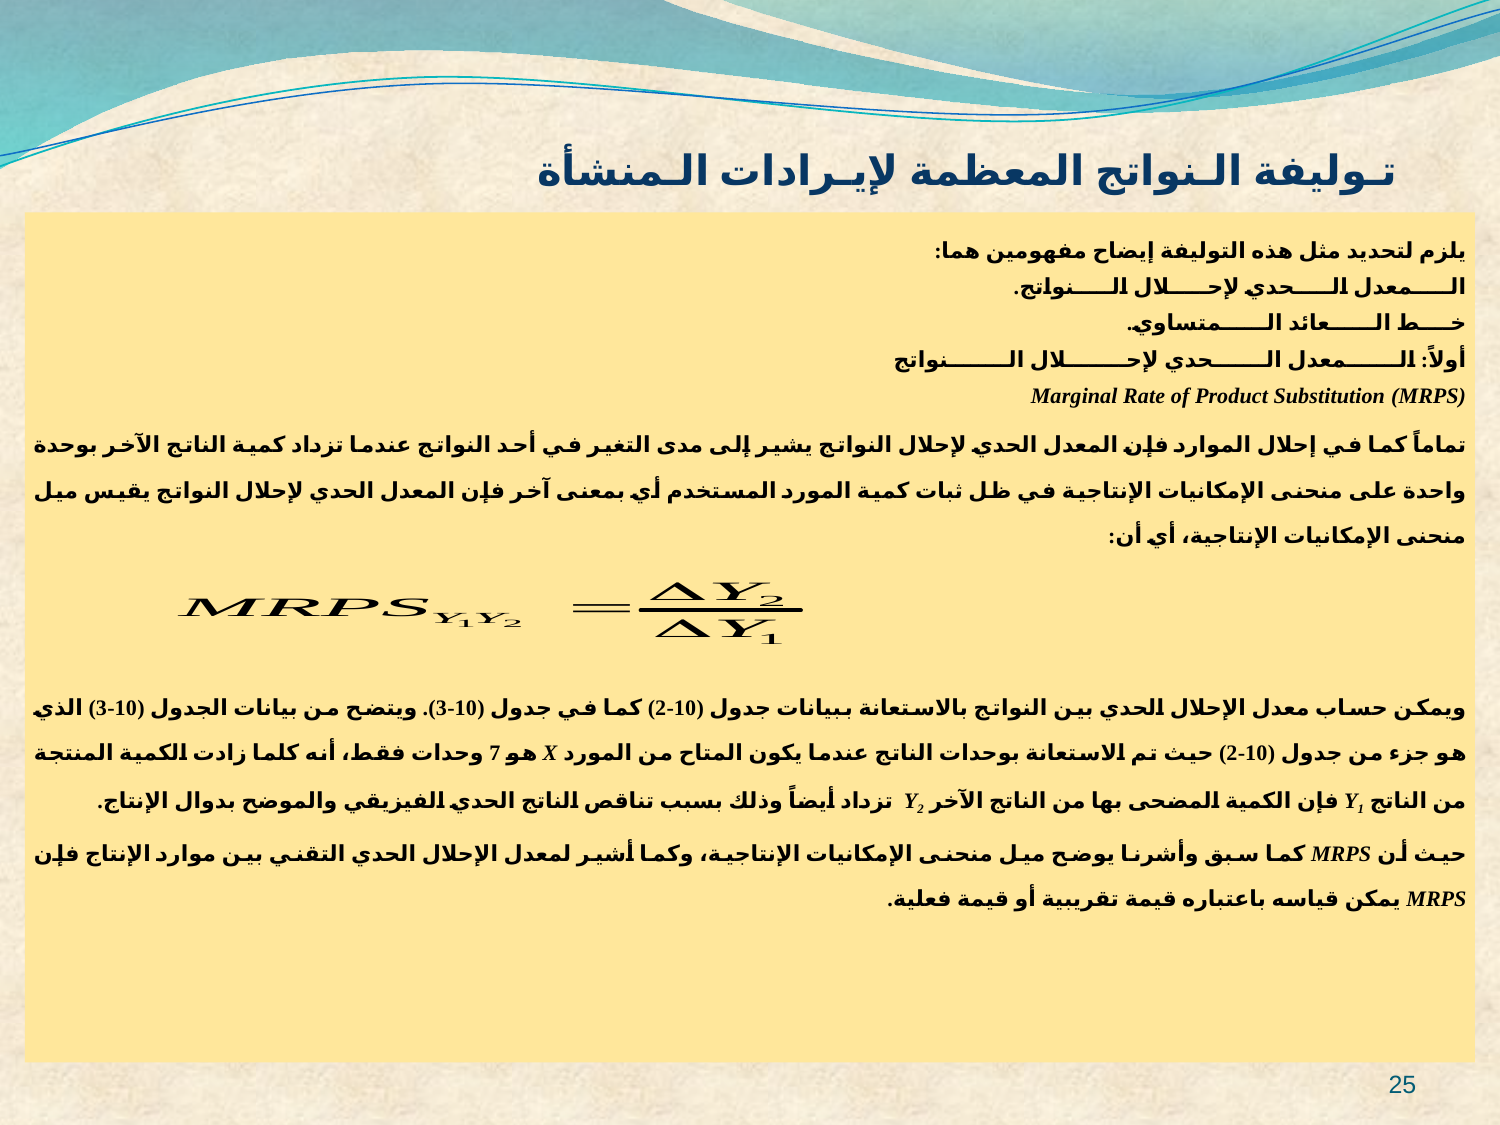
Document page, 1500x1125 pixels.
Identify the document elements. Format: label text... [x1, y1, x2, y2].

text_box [162, 574, 826, 651]
text_box تـوليفة الـنواتج المعظمة لإيـرادات الـمنشأة [435, 135, 1414, 202]
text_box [155, 576, 832, 663]
slide_number 25 [1299, 1042, 1425, 1103]
list يلزم لتحديد مثل هذه التوليفة إيضاح مفهومين هما: الـــــمعدل الـــــحدي لإحـــــلال الـــــنواتج. خــــط الــــــعائد الــــــمتساوي. أولاً: الـــــــمعدل الـــــــحدي لإحــــــــلال الــــــــنواتج Marginal Rate of Product Substitution (MRPS) تماماً كما في إحلال الموارد فإن المعدل الحدي لإحلال النواتج يشير إلى مدى التغير في أحد النواتج عندما تزداد كمية الناتج الآخر بوحدة واحدة على منحنى الإمكانيات الإنتاجية في ظل ثبات كمية المورد المستخدم أي بمعنى آخر فإن المعدل الحدي لإحلال النواتج يقيس ميل منحنى الإمكانيات الإنتاجية، أي أن: ويمكن حساب معدل الإحلال الحدي بين النواتج بالاستعانة ببيانات جدول (10-2) كما في جدول (10-3). ويتضح من بيانات الجدول (10-3) الذي هو جزء من جدول (10-2) حيث تم الاستعانة بوحدات الناتج عندما يكون المتاح من المورد X هو 7 وحدات فقط، أنه كلما زادت الكمية المنتجة من الناتج Y1 فإن الكمية المضحى بها من الناتج الآخر Y2 تزداد أيضاً وذلك بسبب تناقص الناتج الحدي الفيزيقي والموضح بدوال الإنتاج. حيث أن MRPS كما سبق وأشرنا يوضح ميل منحنى الإمكانيات الإنتاجية، وكما أشير لمعدل الإحلال الحدي التقني بين موارد الإنتاج فإن MRPS يمكن قياسه باعتباره قيمة تقريبية أو قيمة فعلية. [24, 212, 1475, 1063]
